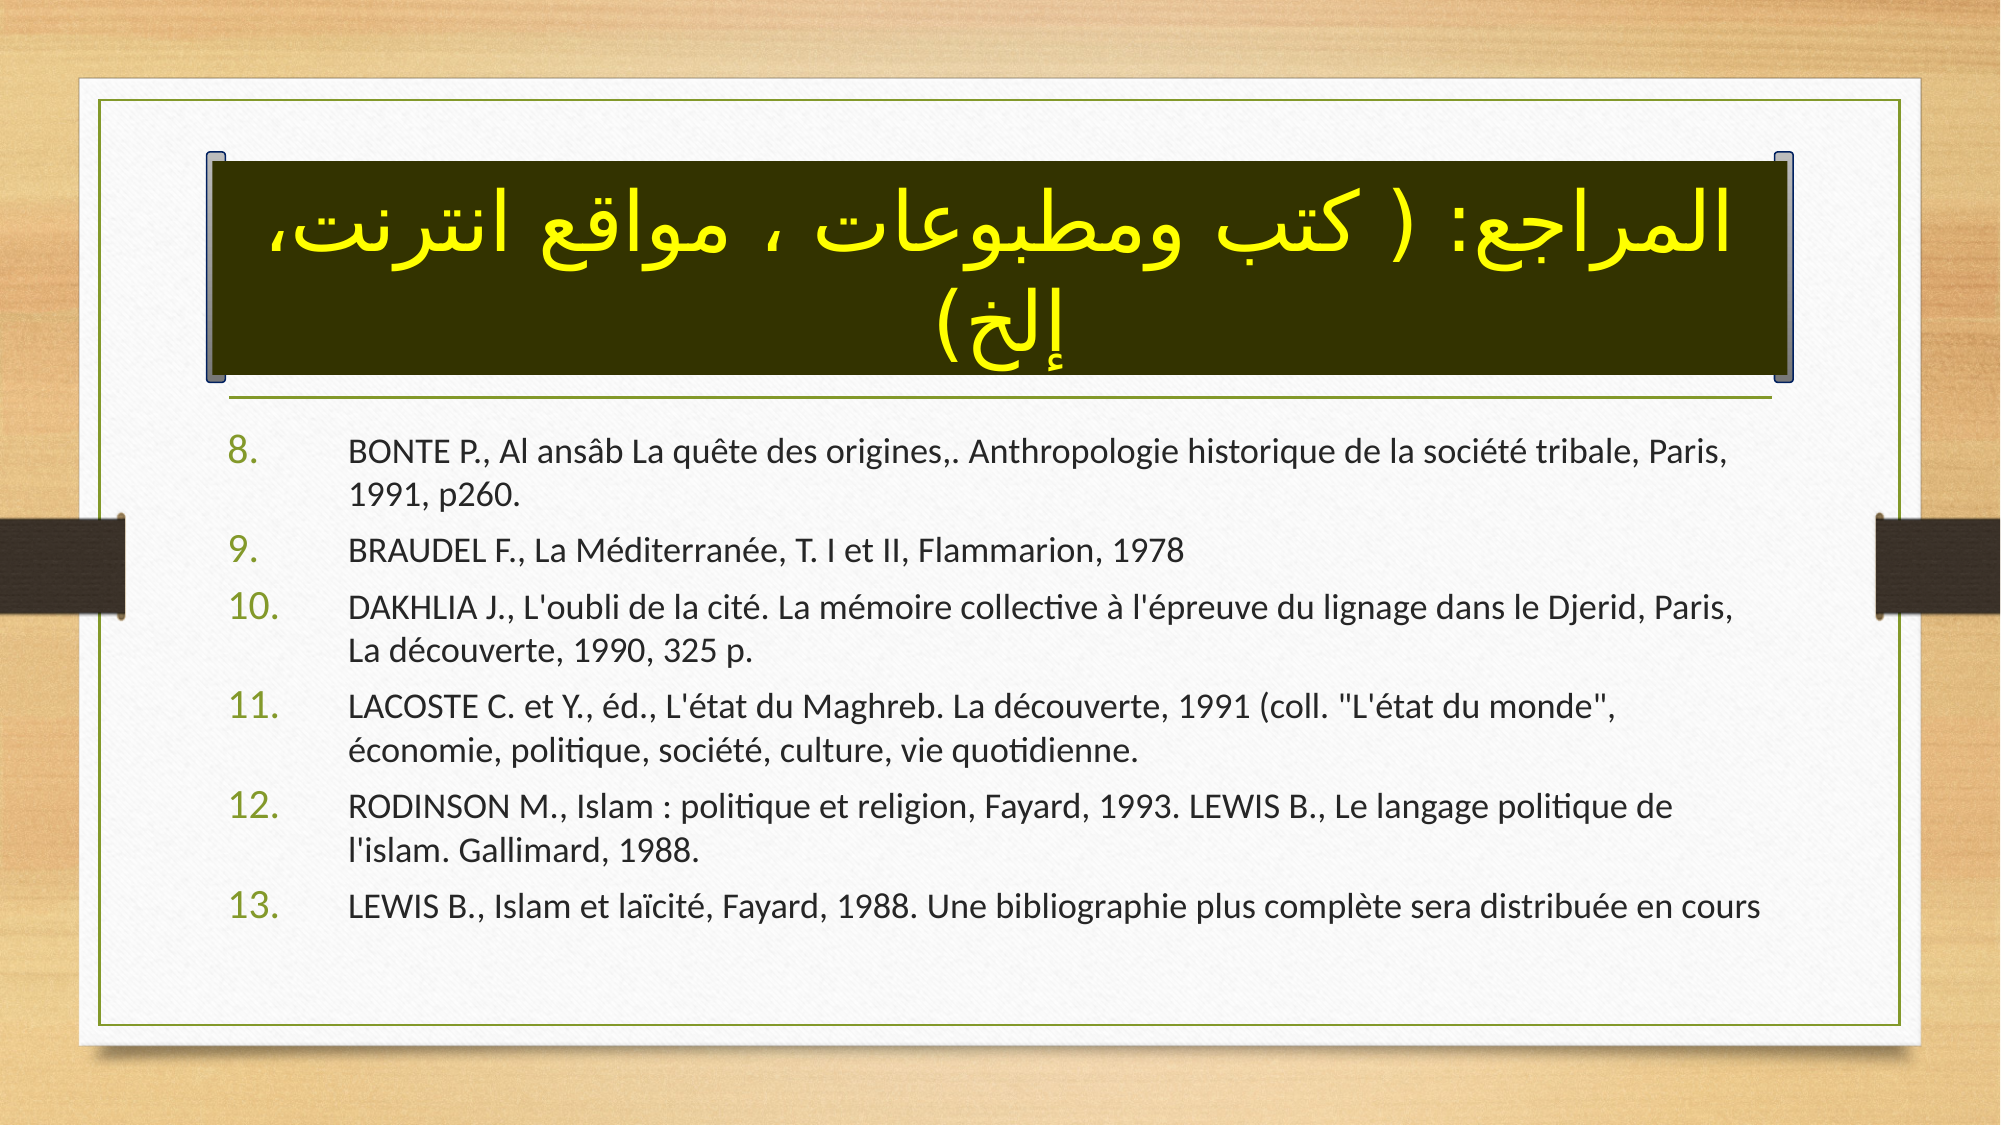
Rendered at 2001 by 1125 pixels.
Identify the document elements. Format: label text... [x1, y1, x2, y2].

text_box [206, 151, 1794, 383]
picture [0, 0, 2001, 1125]
list BONTE P., Al ansâb La quête des origines,. Anthropologie historique de la société tribale, Paris, 1991, p260. BRAUDEL F., La Méditerranée, T. I et II, Flammarion, 1978 DAKHLIA J., L'oubli de la cité. La mémoire collective à l'épreuve du lignage dans le Djerid, Paris, La découverte, 1990, 325 p. LACOSTE C. et Y., éd., L'état du Maghreb. La découverte, 1991 (coll. "L'état du monde", économie, politique, société, culture, vie quotidienne. RODINSON M., Islam : politique et religion, Fayard, 1993. LEWIS B., Le langage politique de l'islam. Gallimard, 1988. LEWIS B., Islam et laïcité, Fayard, 1988. Une bibliographie plus complète sera distribuée en cours [212, 419, 1788, 964]
